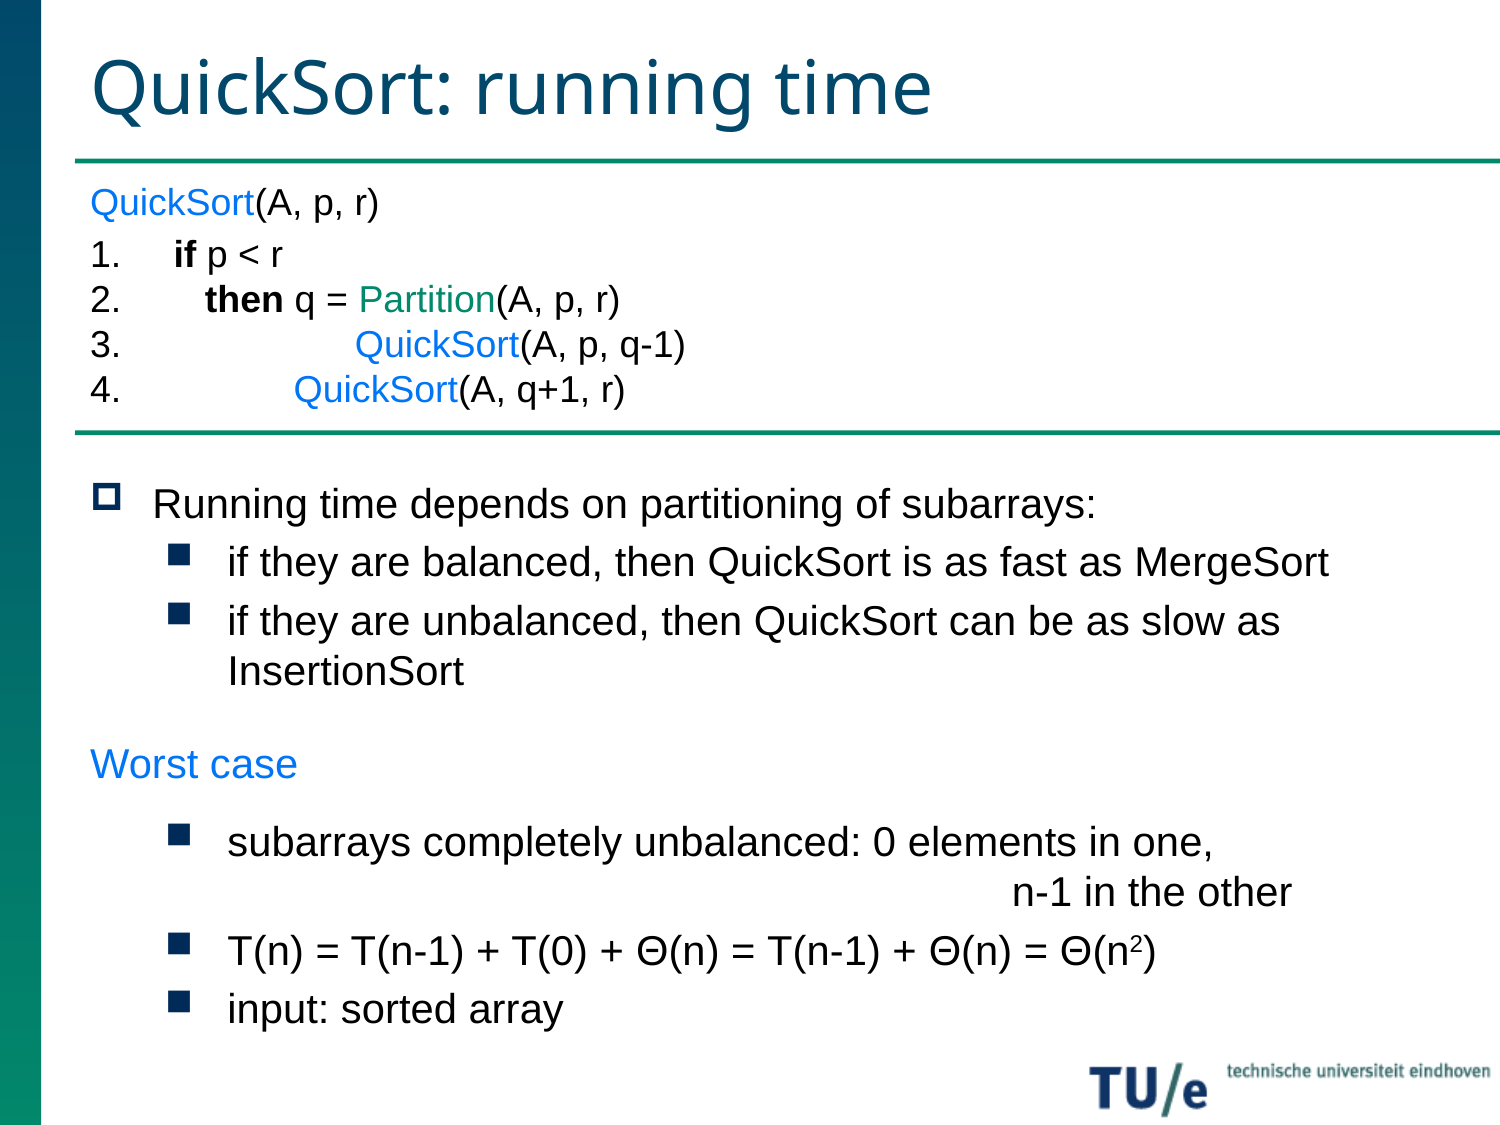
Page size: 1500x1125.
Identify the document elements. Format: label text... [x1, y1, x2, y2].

picture [1080, 1042, 1495, 1125]
title QuickSort: running time [74, 30, 1468, 138]
list QuickSort(A, p, r) if p < r then q = Partition(A, p, r) QuickSort(A, p, q-1) QuickSort(A, q+1, r) Running time depends on partitioning of subarrays: if they are balanced, then QuickSort is as fast as MergeSort if they are unbalanced, then QuickSort can be as slow as InsertionSort Worst case subarrays completely unbalanced: 0 elements in one, n-1 in the other T(n) = T(n-1) + T(0) + Θ(n) = T(n-1) + Θ(n) = Θ(n2) input: sorted array [74, 169, 1414, 1036]
